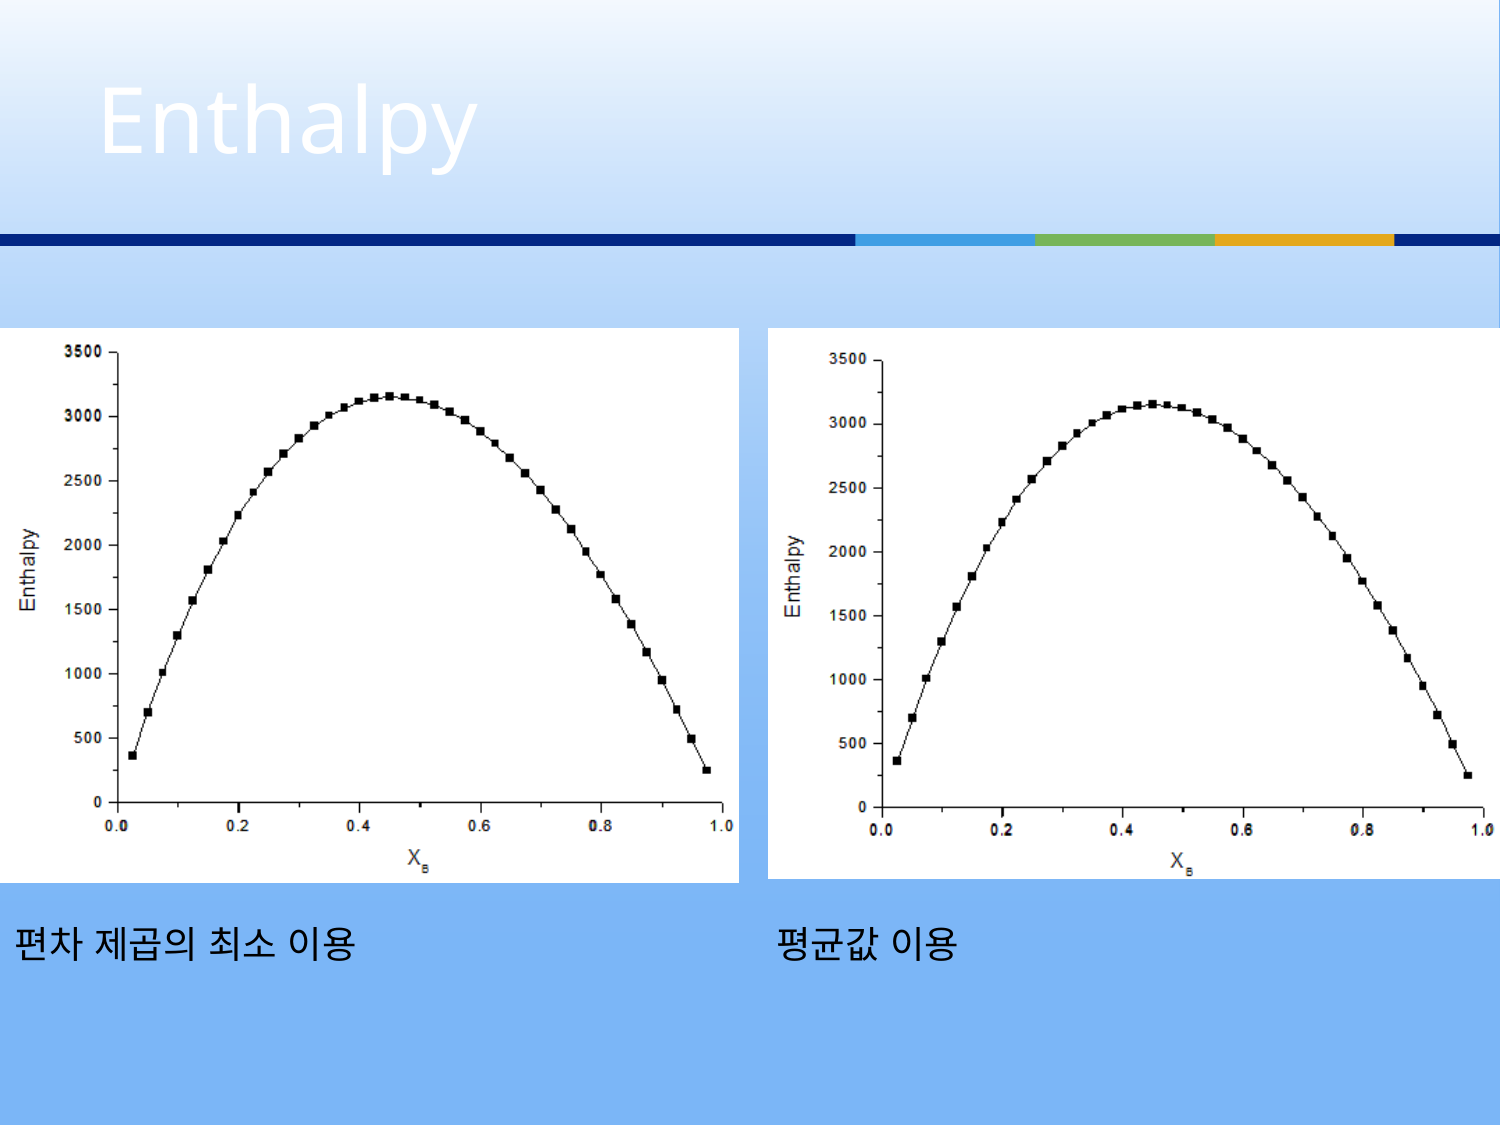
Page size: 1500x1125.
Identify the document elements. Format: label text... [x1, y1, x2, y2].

text_box 평균값 이용 [914, 913, 1500, 974]
title Enthalpy [82, 11, 1421, 223]
picture [0, 327, 739, 883]
text_box 편차 제곱의 최소 이용 [0, 913, 914, 974]
picture [768, 327, 1500, 880]
